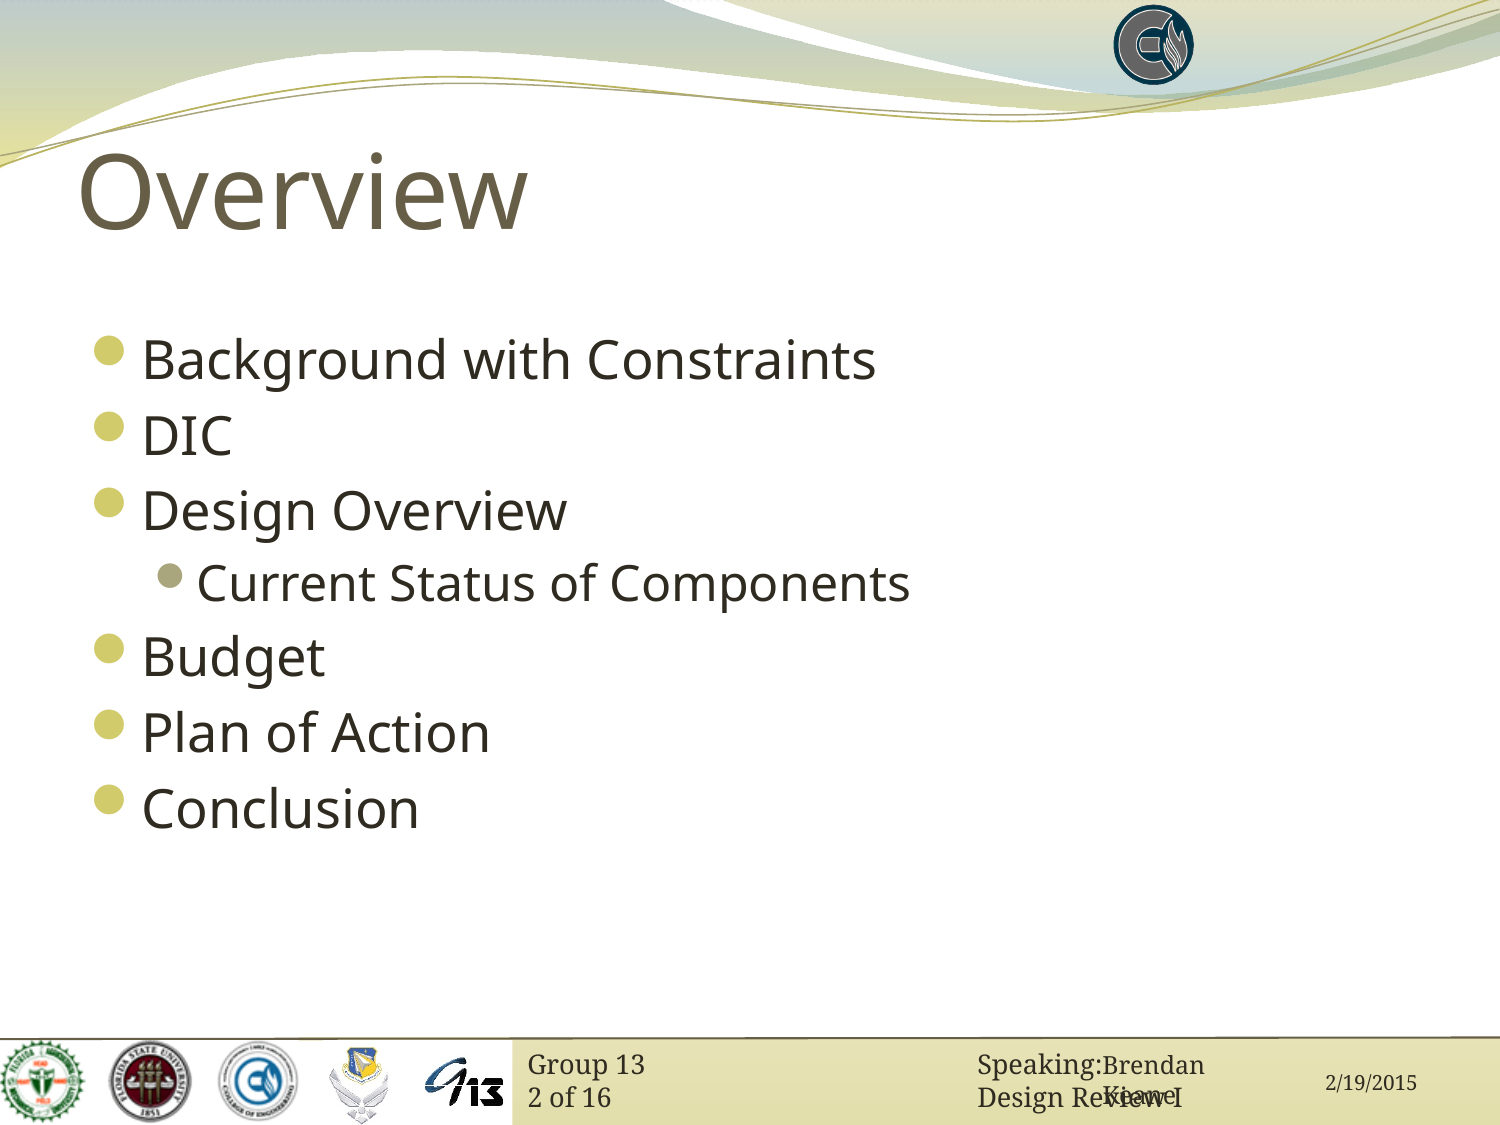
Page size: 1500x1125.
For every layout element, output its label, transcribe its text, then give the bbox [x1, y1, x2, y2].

text_box Brendan Keane [1087, 1042, 1288, 1117]
title Overview [75, 62, 1425, 250]
picture [0, 1040, 298, 1125]
picture [1118, 9, 1172, 62]
picture [1140, 38, 1159, 52]
picture [1164, 22, 1187, 62]
list Background with Constraints DIC Design Overview Current Status of Components Budget Plan of Action Conclusion [75, 317, 1425, 963]
picture [1081, 0, 1225, 62]
picture [323, 1040, 513, 1125]
